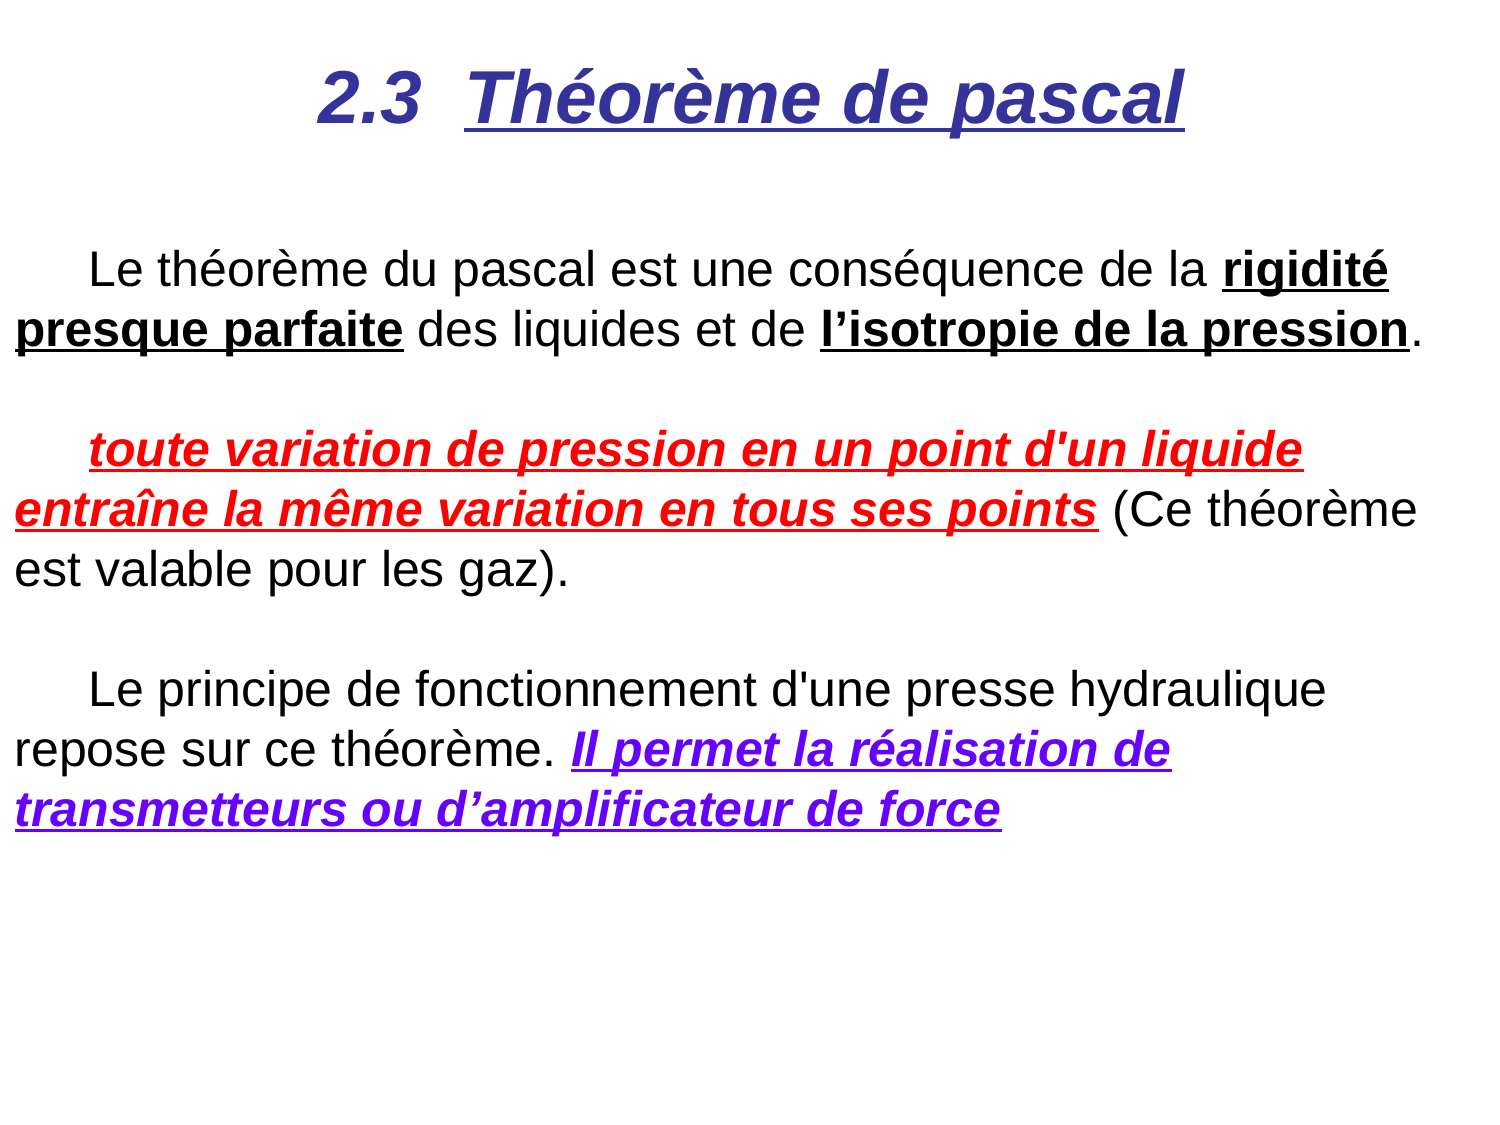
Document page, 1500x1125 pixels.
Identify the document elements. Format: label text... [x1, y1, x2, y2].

text_box Le théorème du pascal est une conséquence de la rigidité presque parfaite des liquides et de l’isotropie de la pression. toute variation de pression en un point d'un liquide entraîne la même variation en tous ses points (Ce théorème est valable pour les gaz). Le principe de fonctionnement d'une presse hydraulique repose sur ce théorème. Il permet la réalisation de transmetteurs ou d’amplificateur de force [0, 229, 1500, 844]
title 2.3 Théorème de pascal [76, 0, 1428, 188]
